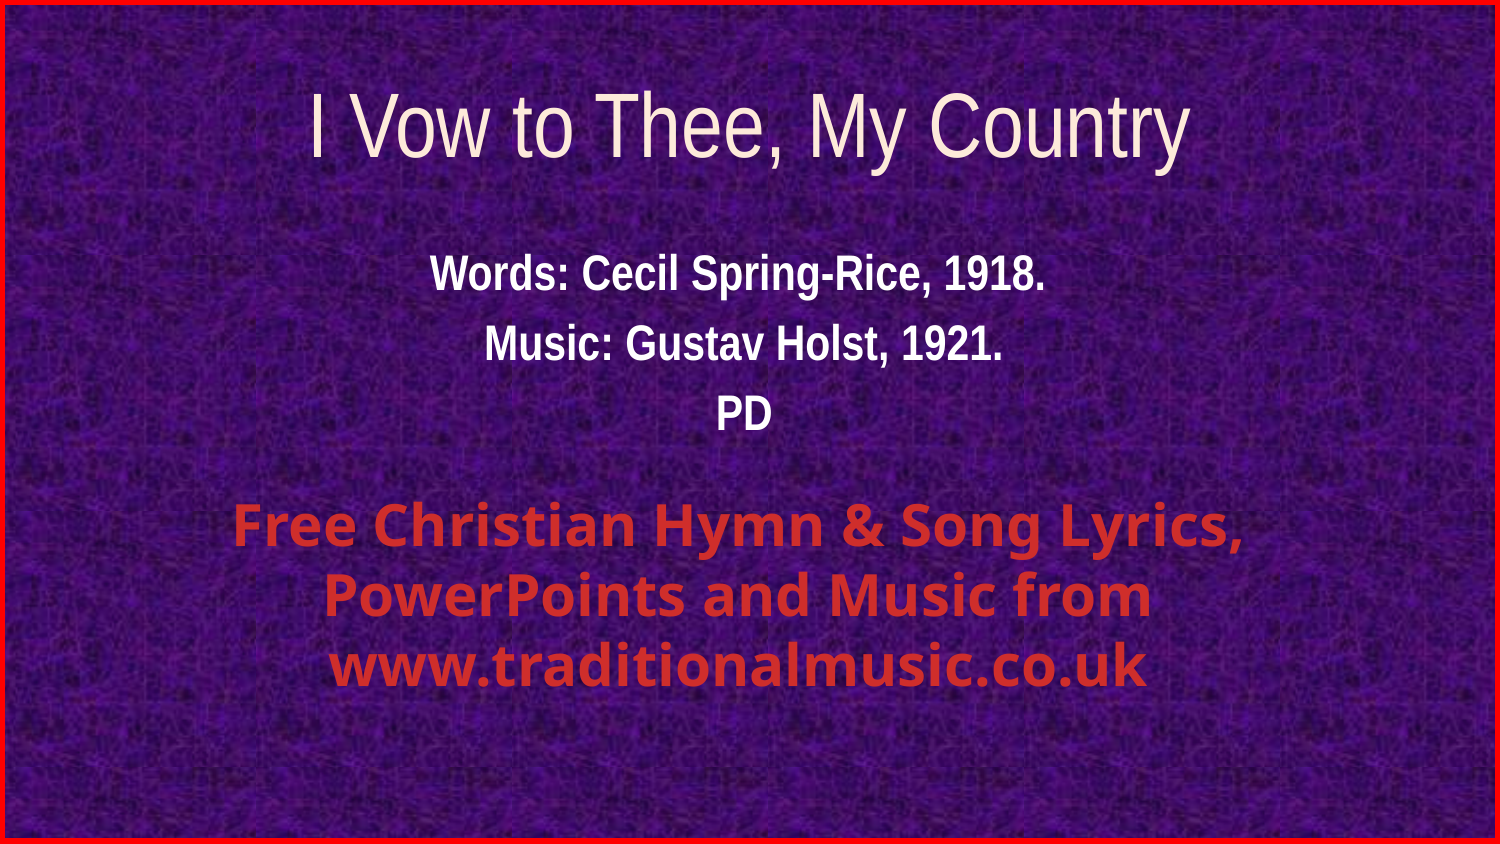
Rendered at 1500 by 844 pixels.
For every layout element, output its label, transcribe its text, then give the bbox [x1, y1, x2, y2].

picture [5, 5, 1495, 838]
subtitle Words: Cecil Spring-Rice, 1918. Music: Gustav Holst, 1921. PD [41, 232, 1447, 458]
title I Vow to Thee, My Country [41, 43, 1459, 198]
